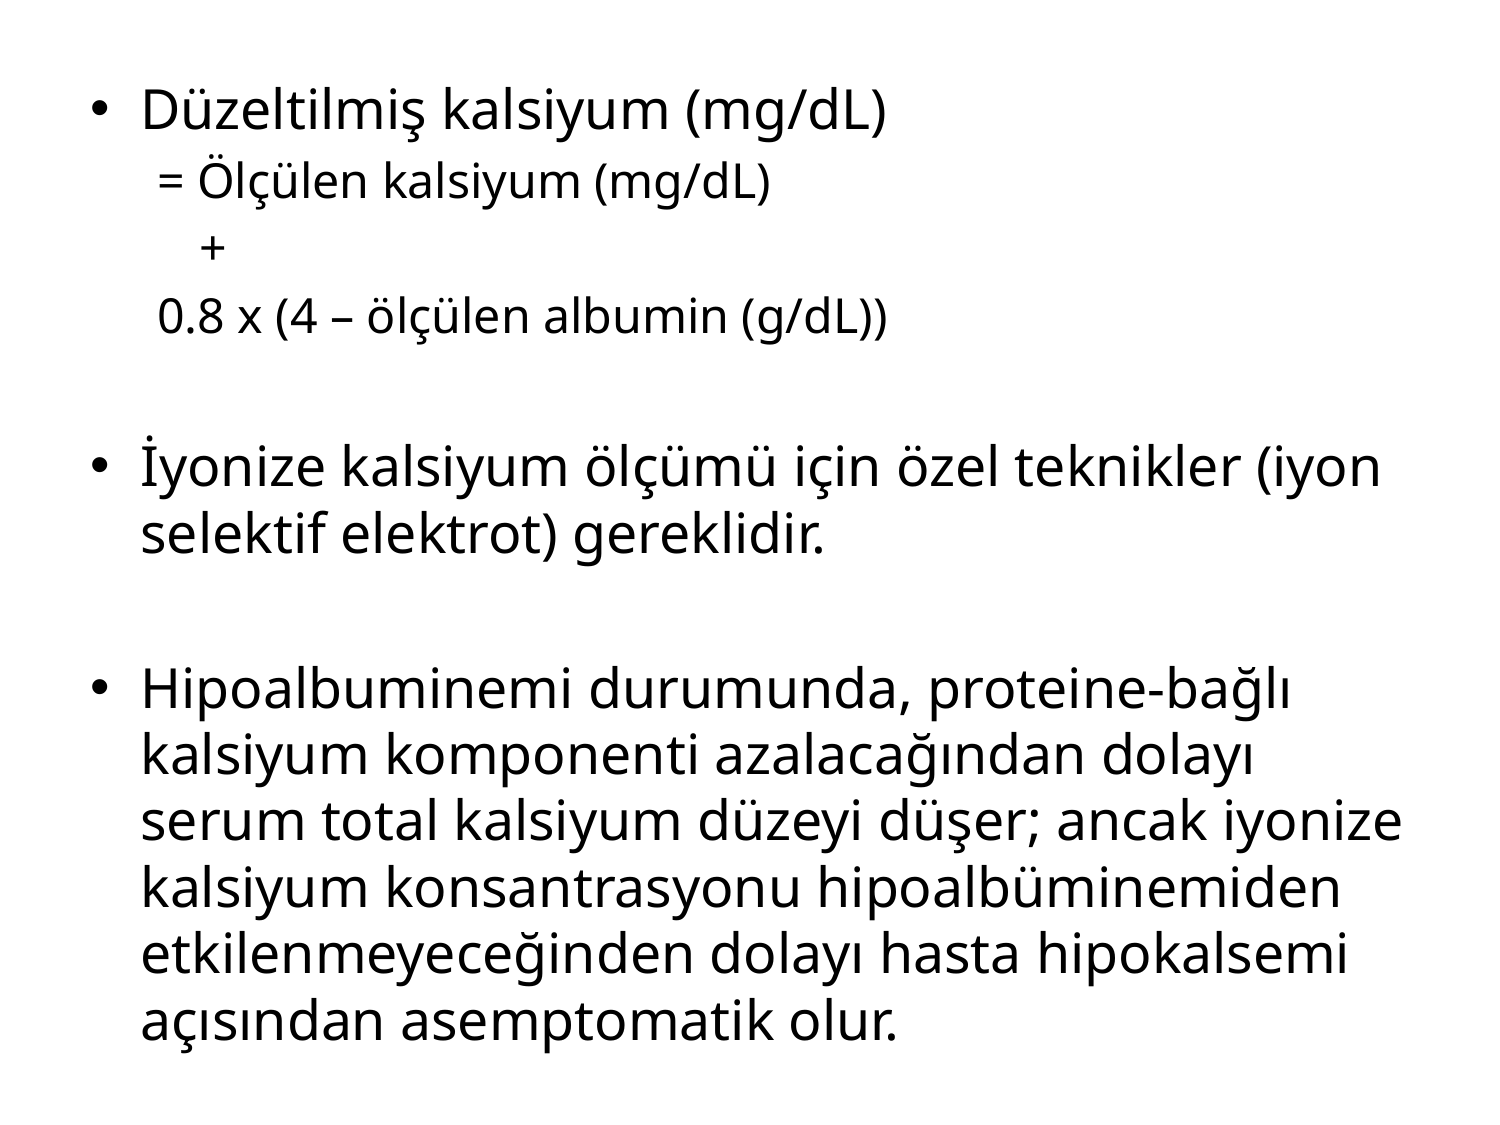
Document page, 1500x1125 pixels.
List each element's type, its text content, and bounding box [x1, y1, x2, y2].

list Düzeltilmiş kalsiyum (mg/dL) = Ölçülen kalsiyum (mg/dL) + 0.8 x (4 – ölçülen albumin (g/dL)) İyonize kalsiyum ölçümü için özel teknikler (iyon selektif elektrot) gereklidir. Hipoalbuminemi durumunda, proteine-bağlı kalsiyum komponenti azalacağından dolayı serum total kalsiyum düzeyi düşer; ancak iyonize kalsiyum konsantrasyonu hipoalbüminemiden etkilenmeyeceğinden dolayı hasta hipokalsemi açısından asemptomatik olur. [75, 66, 1425, 1083]
